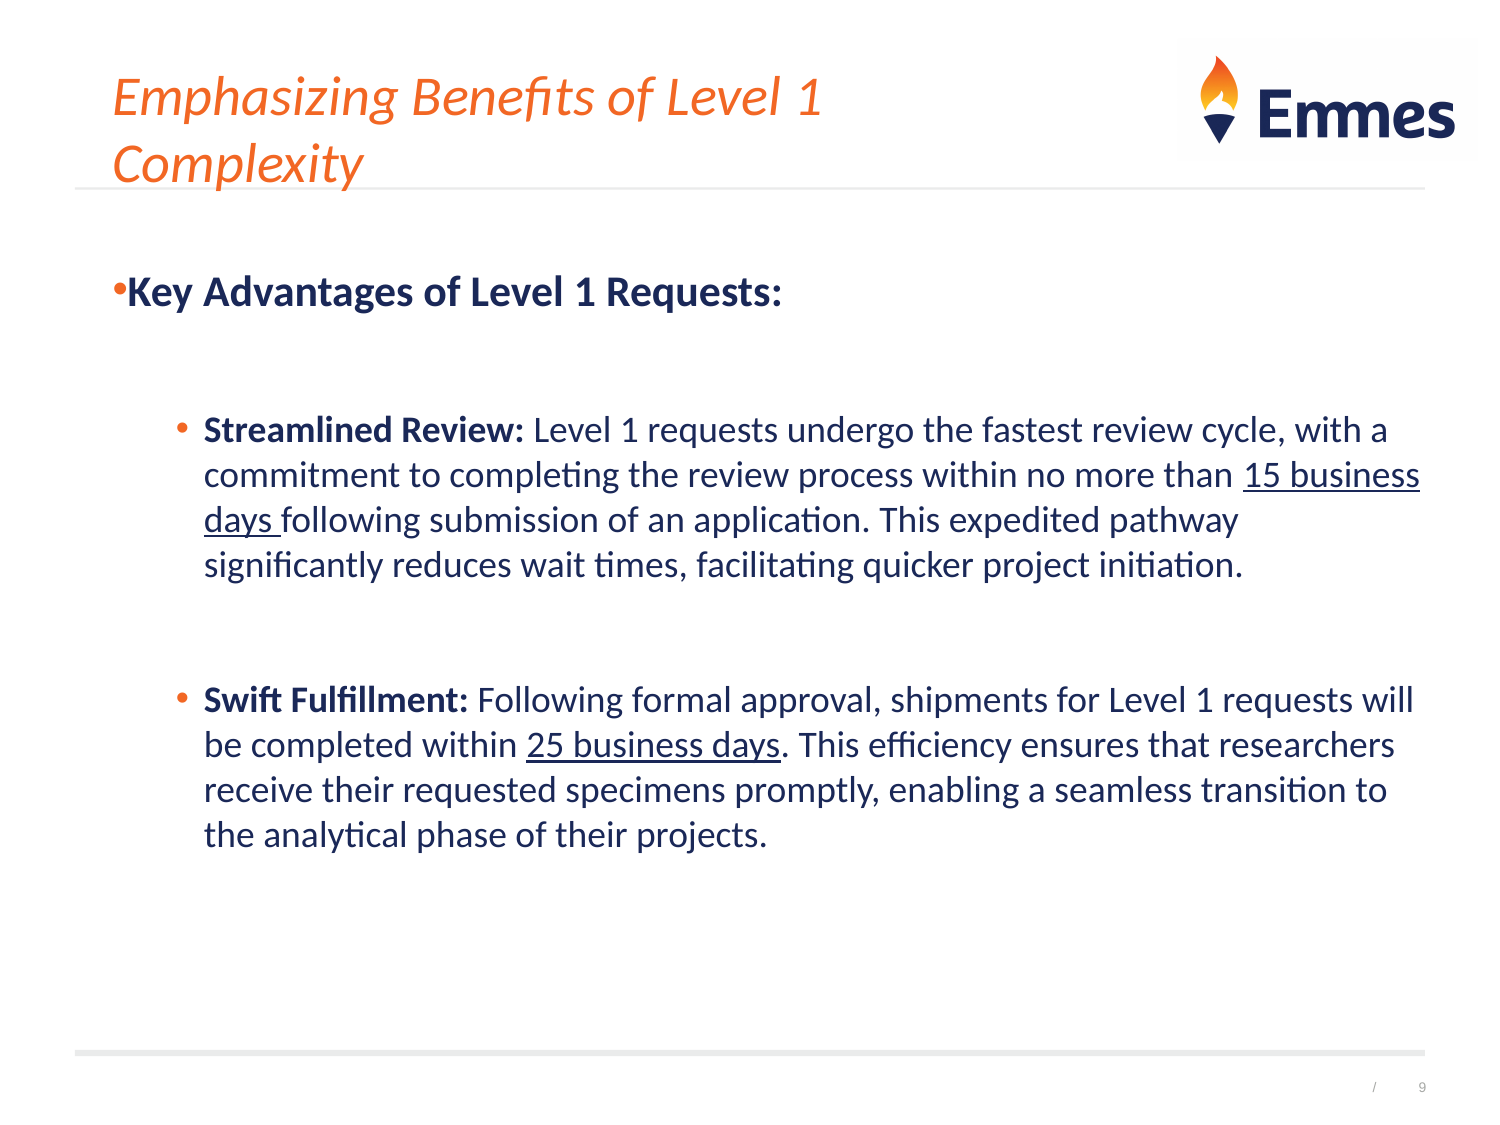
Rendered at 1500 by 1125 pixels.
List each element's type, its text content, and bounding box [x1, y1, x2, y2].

picture [1177, 38, 1478, 161]
list Key Advantages of Level 1 Requests: Streamlined Review: Level 1 requests undergo the fastest review cycle, with a commitment to completing the review process within no more than 15 business days following submission of an application. This expedited pathway significantly reduces wait times, facilitating quicker project initiation. Swift Fulfillment: Following formal approval, shipments for Level 1 requests will be completed within 25 business days. This efficiency ensures that researchers receive their requested specimens promptly, enabling a seamless transition to the analytical phase of their projects. [112, 262, 1425, 1013]
title Emphasizing Benefits of Level 1 Complexity [112, 81, 1088, 173]
